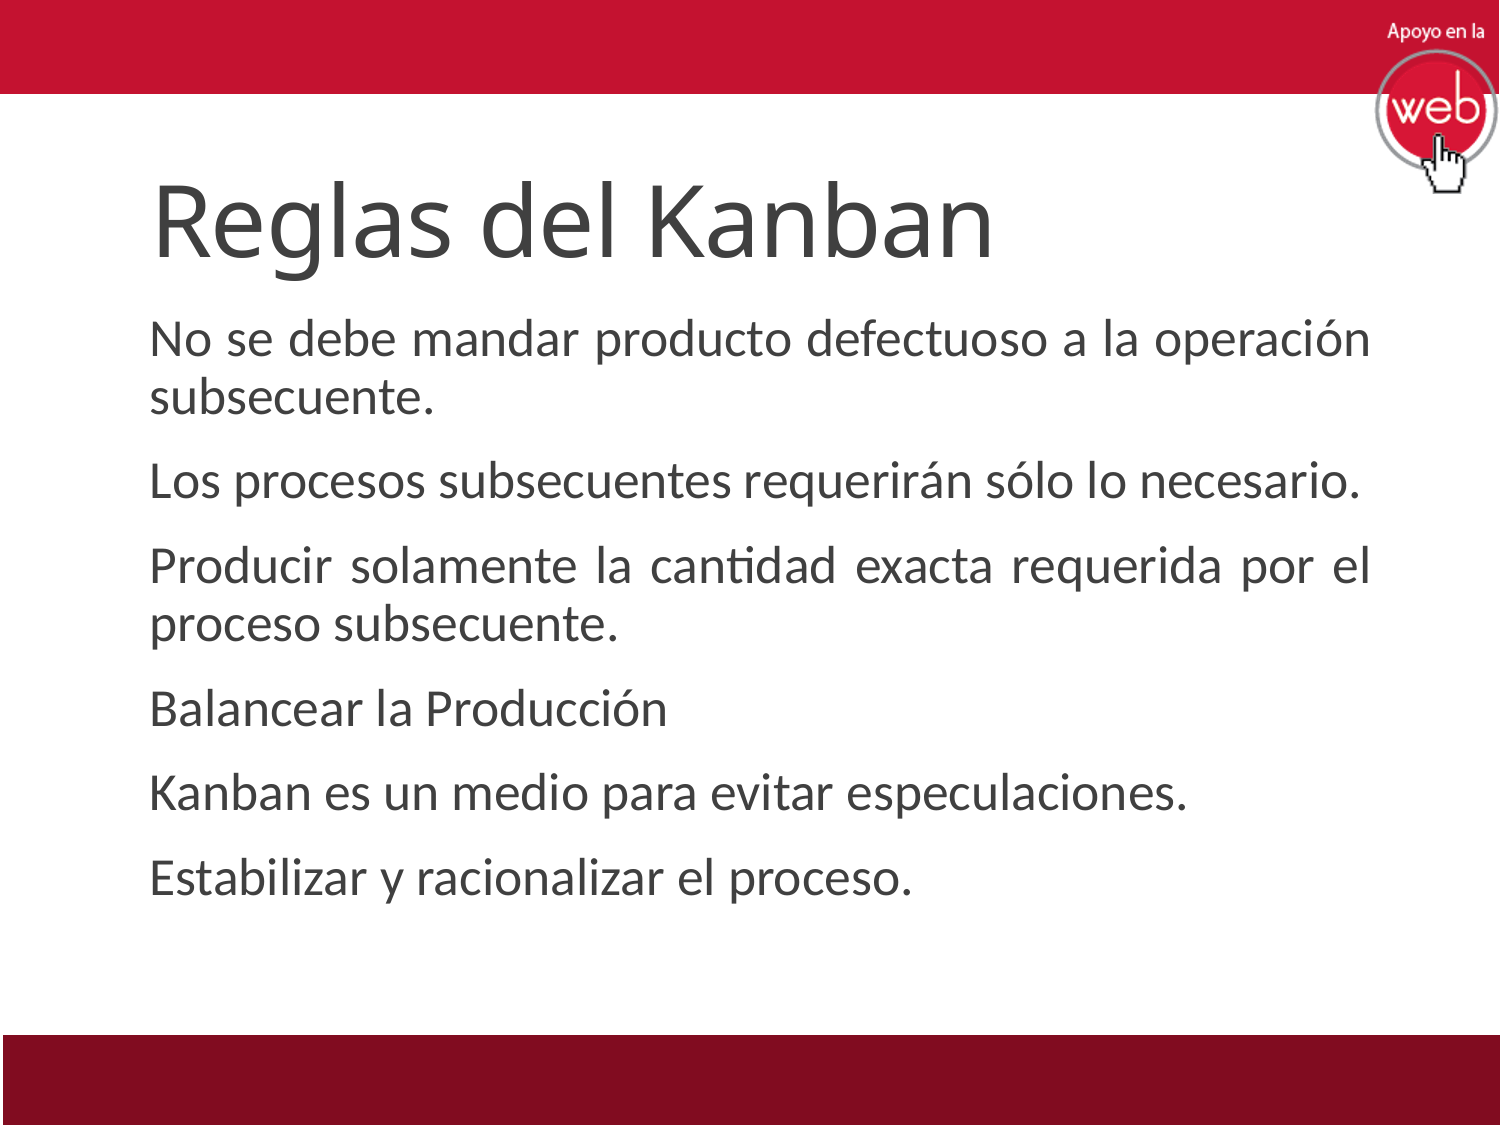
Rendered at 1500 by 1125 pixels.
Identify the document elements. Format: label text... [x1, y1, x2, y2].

list No se debe mandar producto defectuoso a la operación subsecuente. Los procesos subsecuentes requerirán sólo lo necesario. Producir solamente la cantidad exacta requerida por el proceso subsecuente. Balancear la Producción Kanban es un medio para evitar especulaciones. Estabilizar y racionalizar el proceso. [135, 302, 1373, 963]
picture [0, 0, 1500, 1125]
title Reglas del Kanban [135, 47, 1373, 285]
